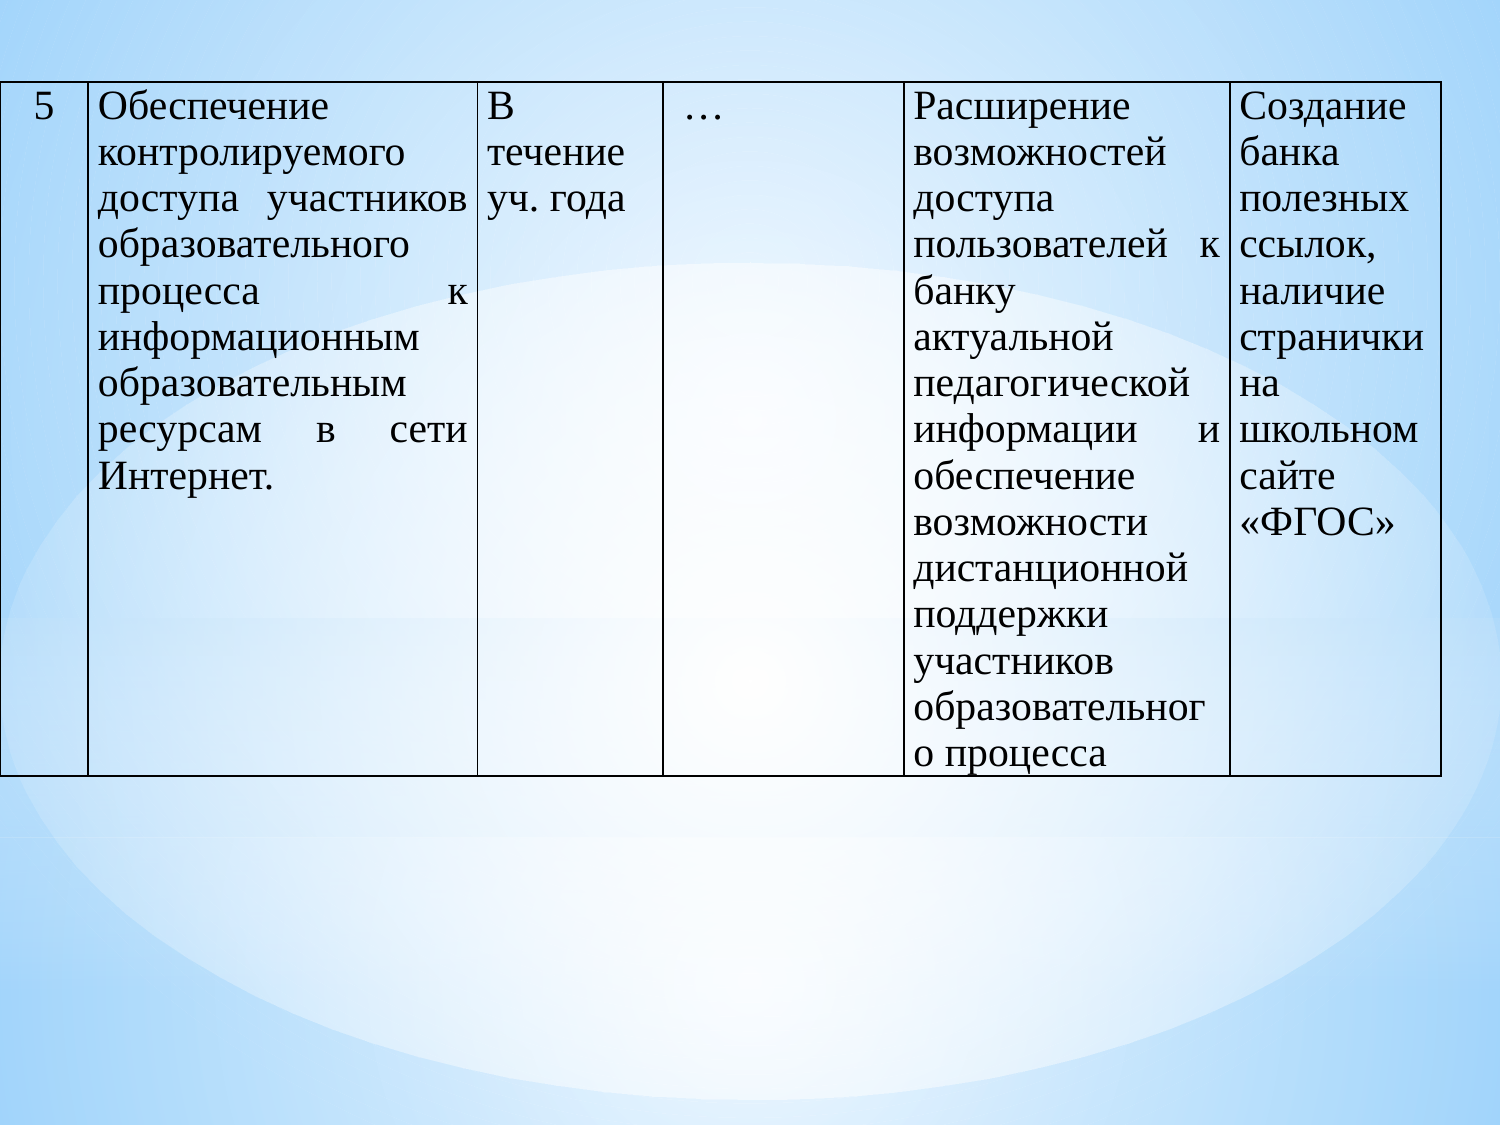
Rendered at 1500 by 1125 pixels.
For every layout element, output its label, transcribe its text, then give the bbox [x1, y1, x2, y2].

table_header Обеспечение контролируемого доступа участников образовательного процесса к информационным образовательным ресурсам в сети Интернет. [89, 83, 477, 775]
table_header … [664, 83, 903, 775]
table_header Создание банка полезных ссылок, наличие странички на школьном сайте «ФГОС» [1231, 83, 1440, 775]
table_header 5 [1, 83, 87, 775]
table_header Расширение возможностей доступа пользователей к банку актуальной педагогической информации и обеспечение возможности дистанционной поддержки участников образовательного процесса [905, 83, 1229, 775]
table_header В течение уч. года [478, 83, 662, 775]
